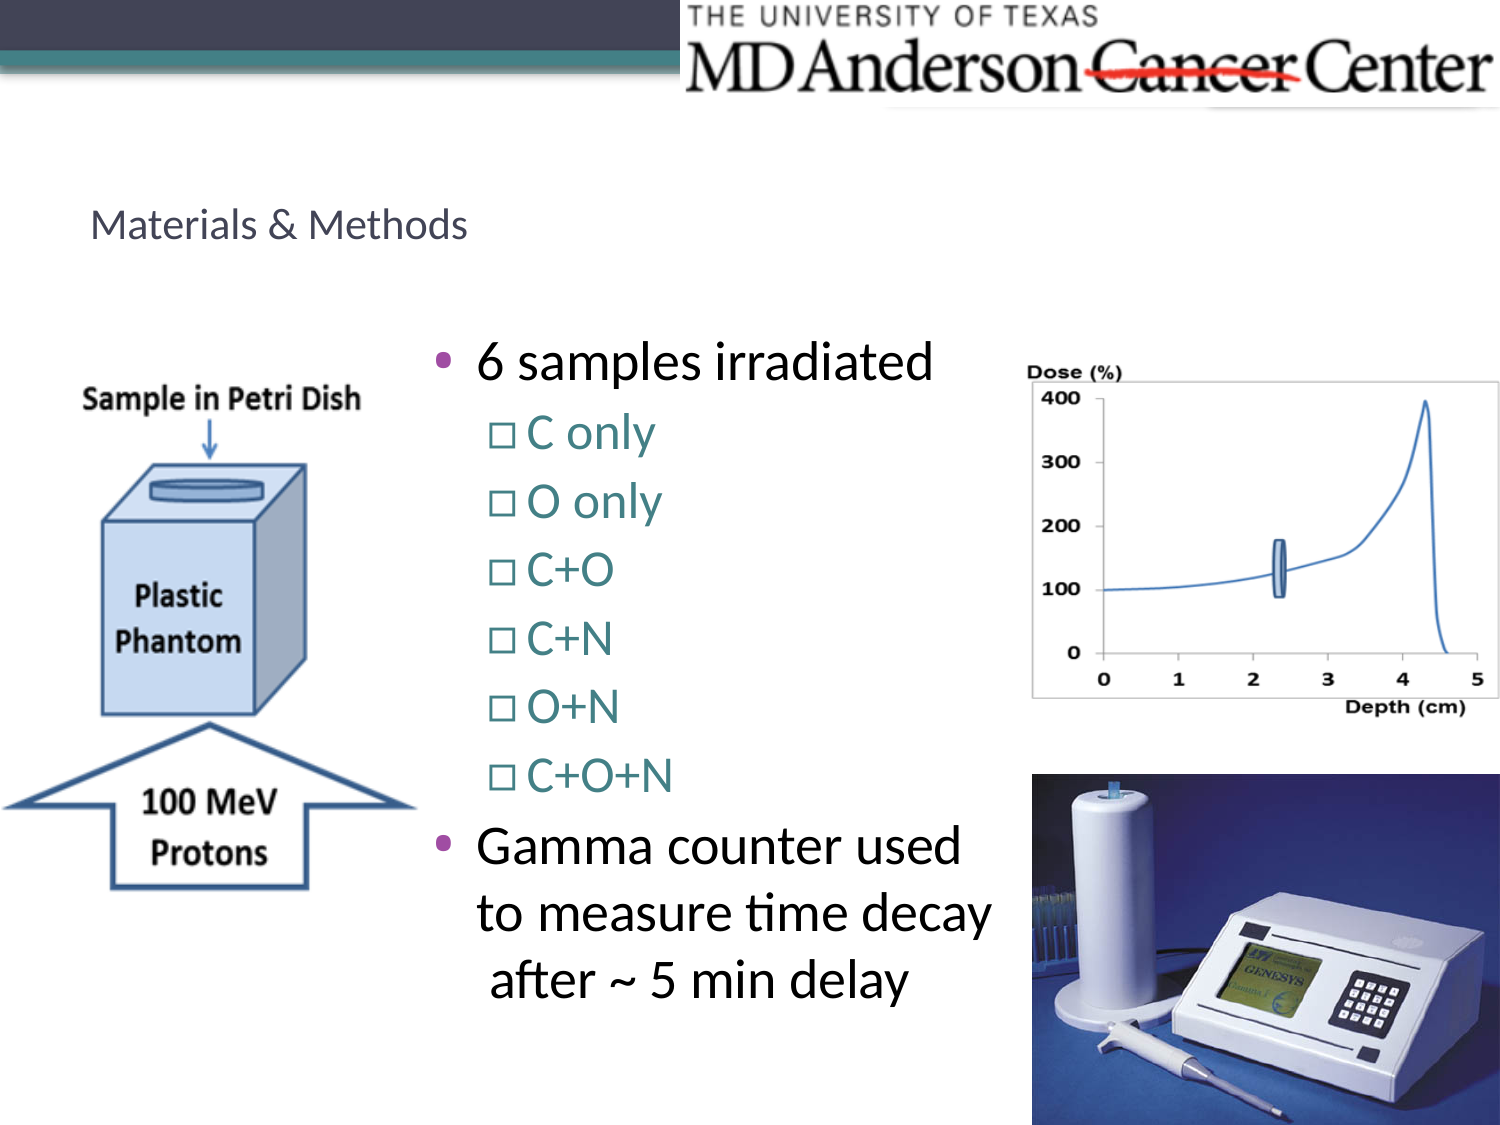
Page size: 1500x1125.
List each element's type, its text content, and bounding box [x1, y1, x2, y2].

picture [680, 0, 1500, 107]
picture [0, 362, 420, 901]
picture [1032, 774, 1500, 1125]
text_box 6 samples irradiated C only O only C+O C+N O+N C+O+N Gamma counter used to measure time decay after ~ 5 min delay [399, 317, 1013, 1038]
title Materials & Methods [75, 187, 1425, 359]
picture [1012, 355, 1500, 728]
